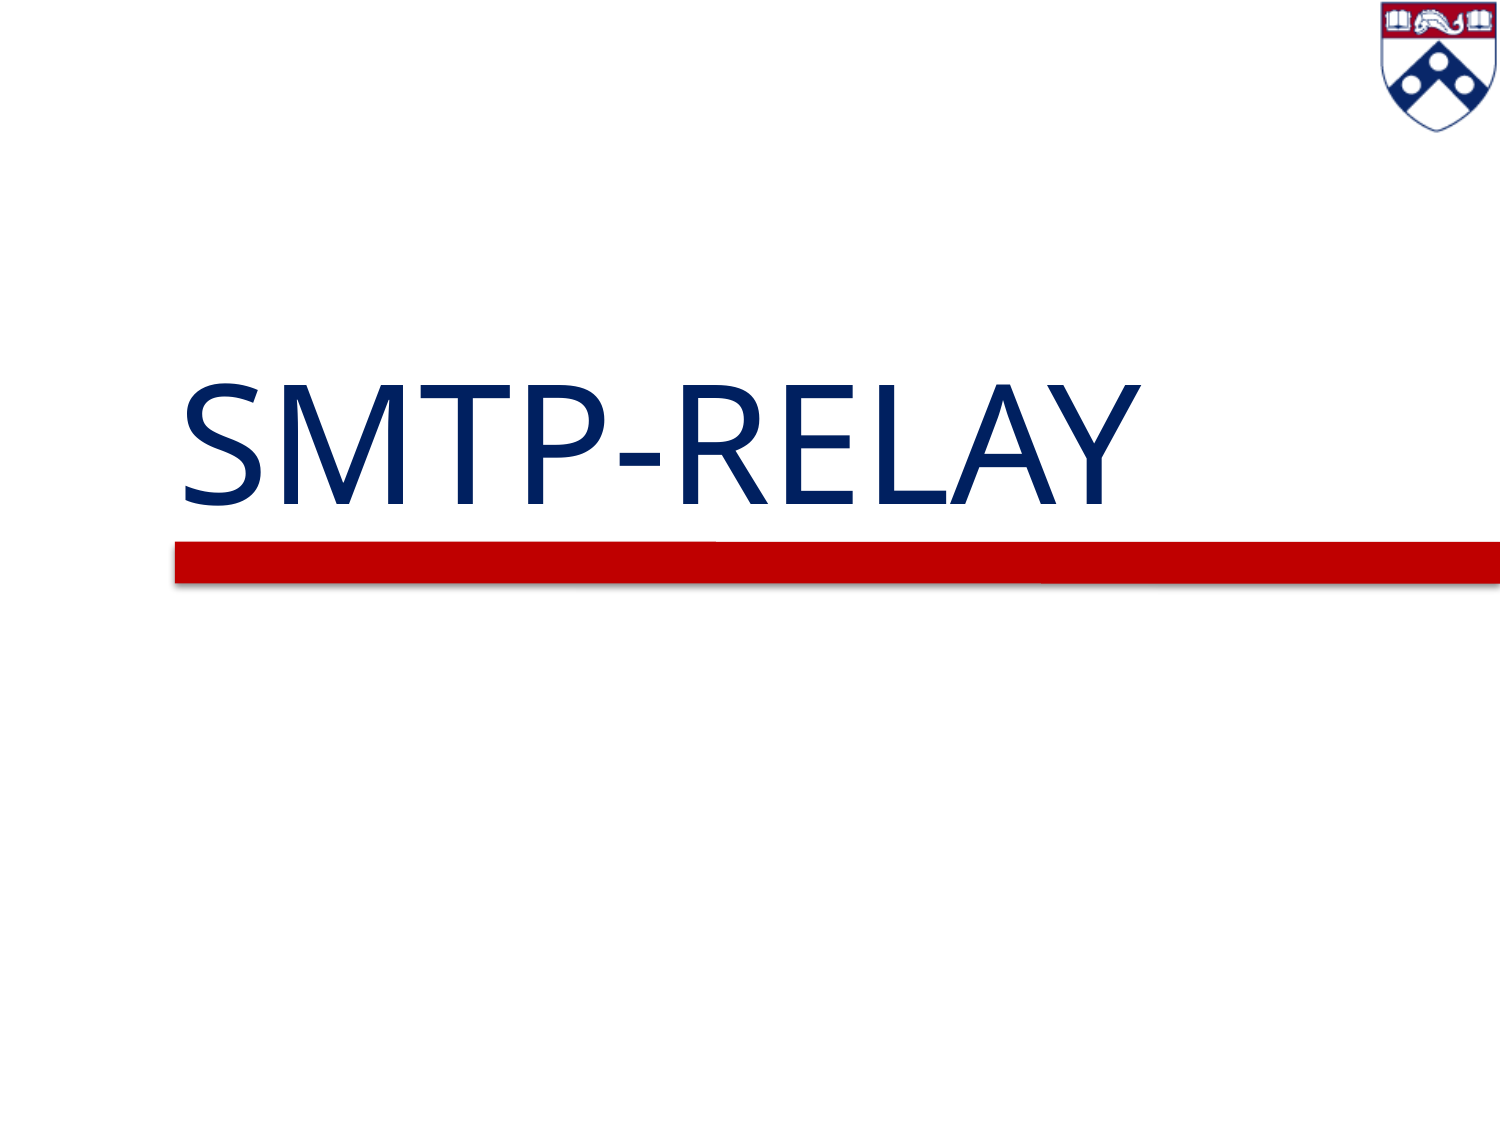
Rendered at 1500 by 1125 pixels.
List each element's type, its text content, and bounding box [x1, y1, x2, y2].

text_box SMTP-Relay [162, 0, 1500, 875]
picture [1379, 0, 1500, 137]
